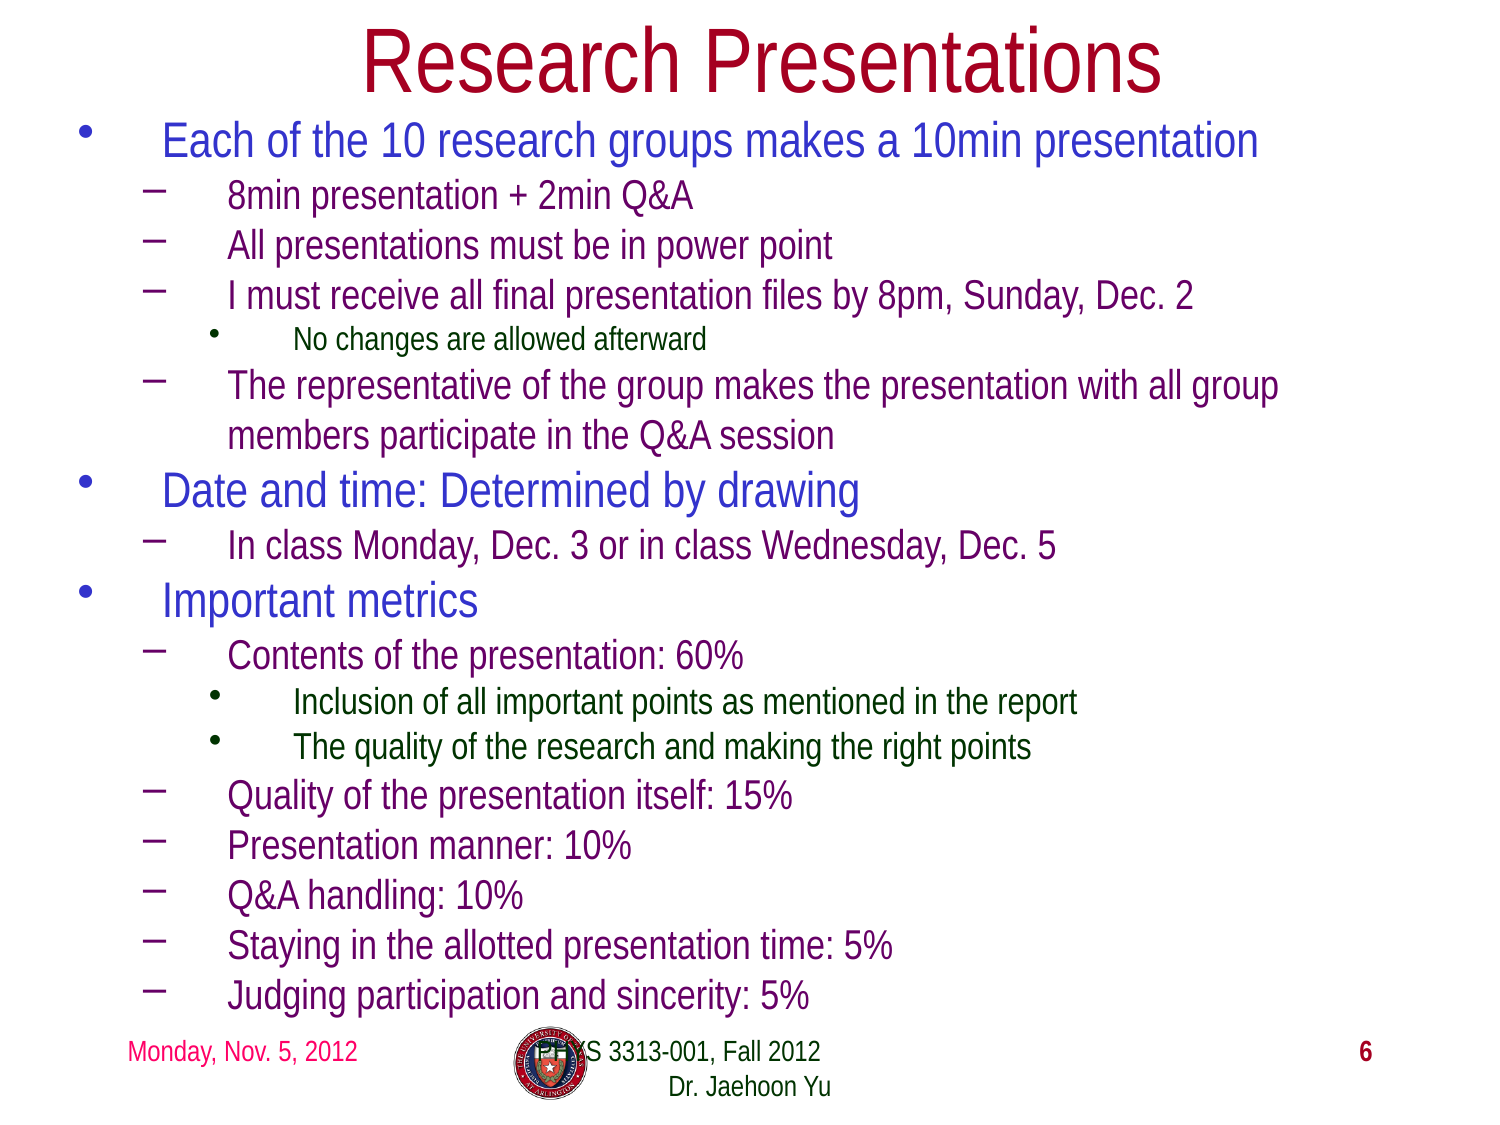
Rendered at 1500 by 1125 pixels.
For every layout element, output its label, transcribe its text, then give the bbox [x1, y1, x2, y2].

title Research Presentations [124, 0, 1401, 99]
slide_number 6 [1074, 1024, 1388, 1101]
footer PHYS 3313-001, Fall 2012 Dr. Jaehoon Yu [512, 1024, 988, 1101]
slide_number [112, 1024, 426, 1101]
list Each of the 10 research groups makes a 10min presentation 8min presentation + 2min Q&A All presentations must be in power point I must receive all final presentation files by 8pm, Sunday, Dec. 2 No changes are allowed afterward The representative of the group makes the presentation with all group members participate in the Q&A session Date and time: Determined by drawing In class Monday, Dec. 3 or in class Wednesday, Dec. 5 Important metrics Contents of the presentation: 60% Inclusion of all important points as mentioned in the report The quality of the research and making the right points Quality of the presentation itself: 15% Presentation manner: 10% Q&A handling: 10% Staying in the allotted presentation time: 5% Judging participation and sincerity: 5% [62, 99, 1438, 1001]
